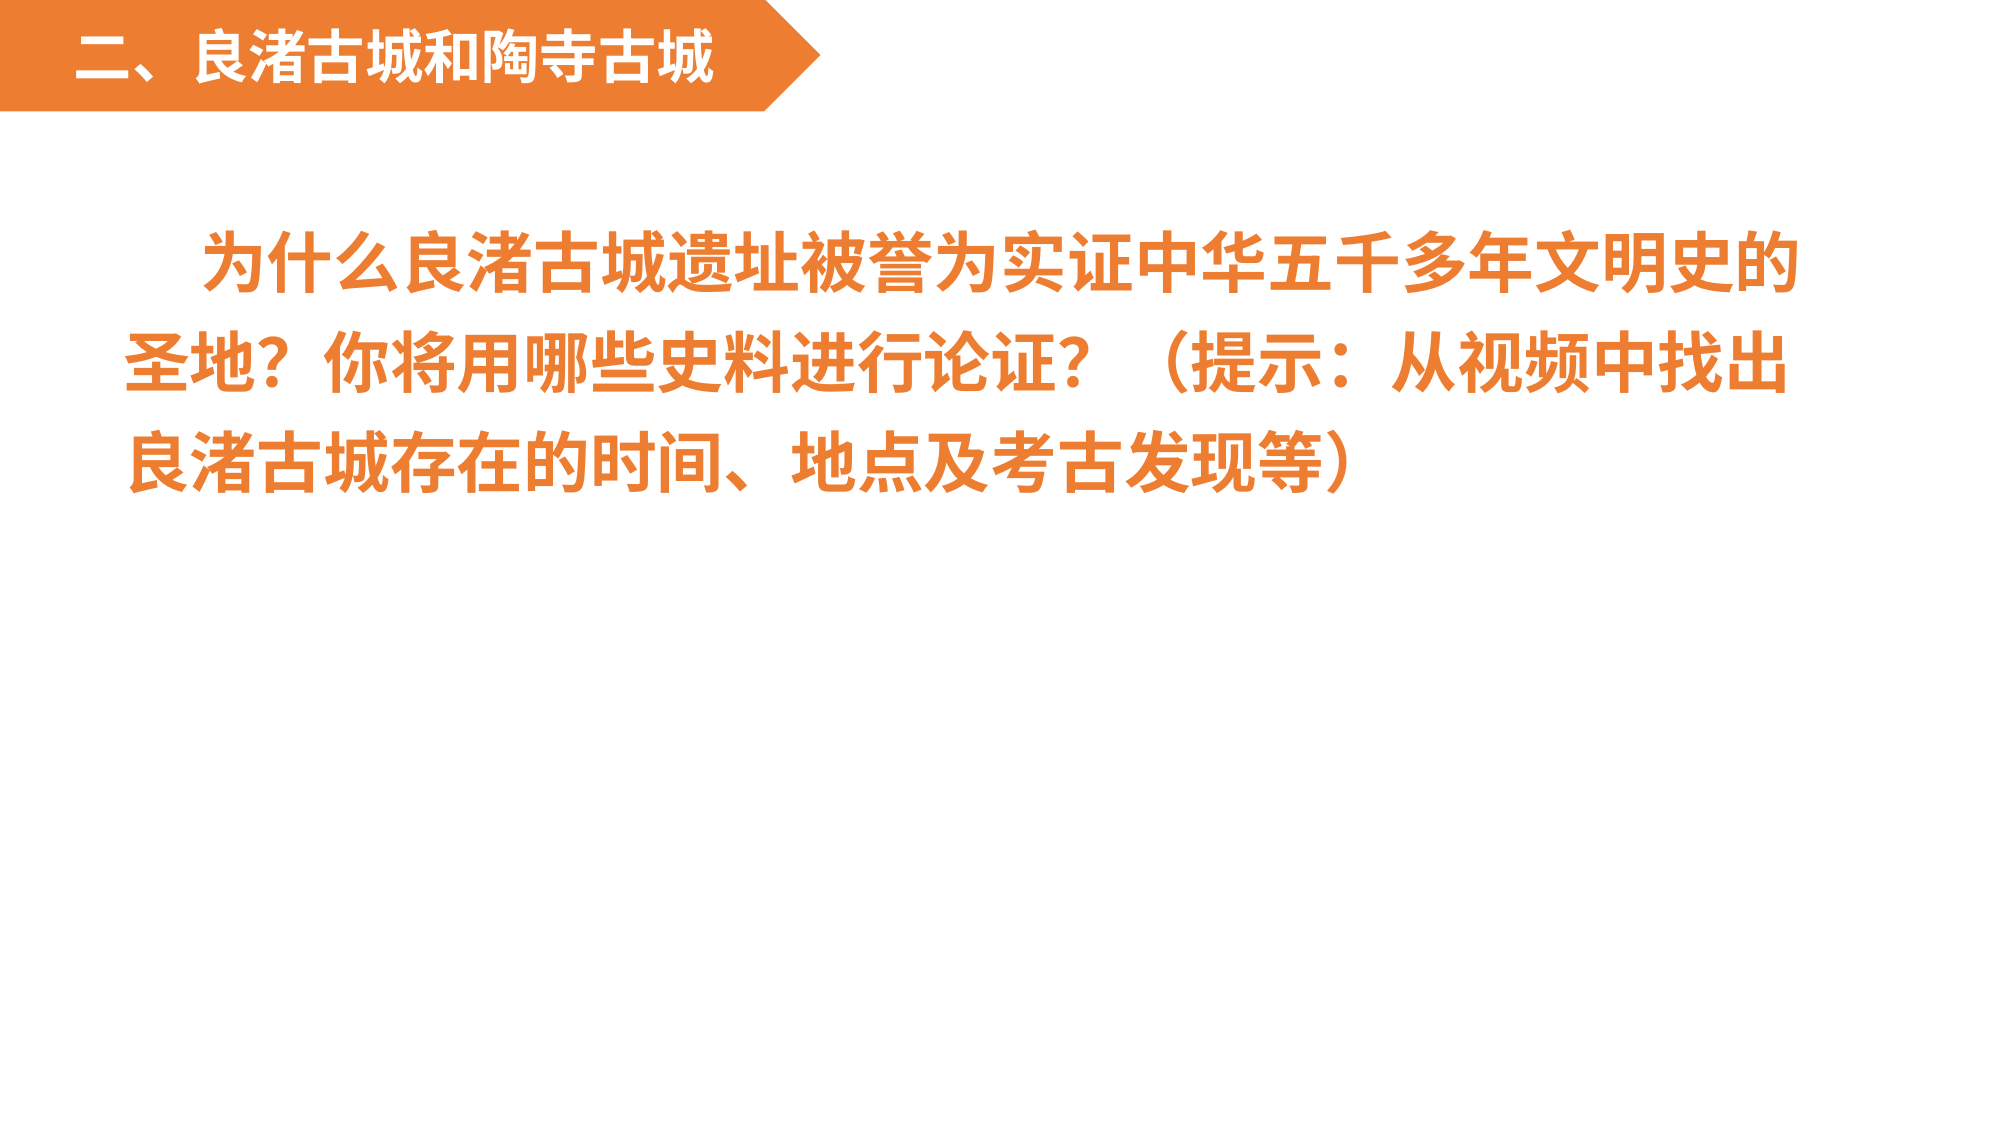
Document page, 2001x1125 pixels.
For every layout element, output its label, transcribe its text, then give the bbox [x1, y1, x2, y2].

text_box 二、良渚古城和陶寺古城 [0, 0, 826, 115]
text_box 为什么良渚古城遗址被誉为实证中华五千多年文明史的圣地？你将用哪些史料进行论证？（提示：从视频中找出良渚古城存在的时间、地点及考古发现等） [108, 193, 1842, 508]
